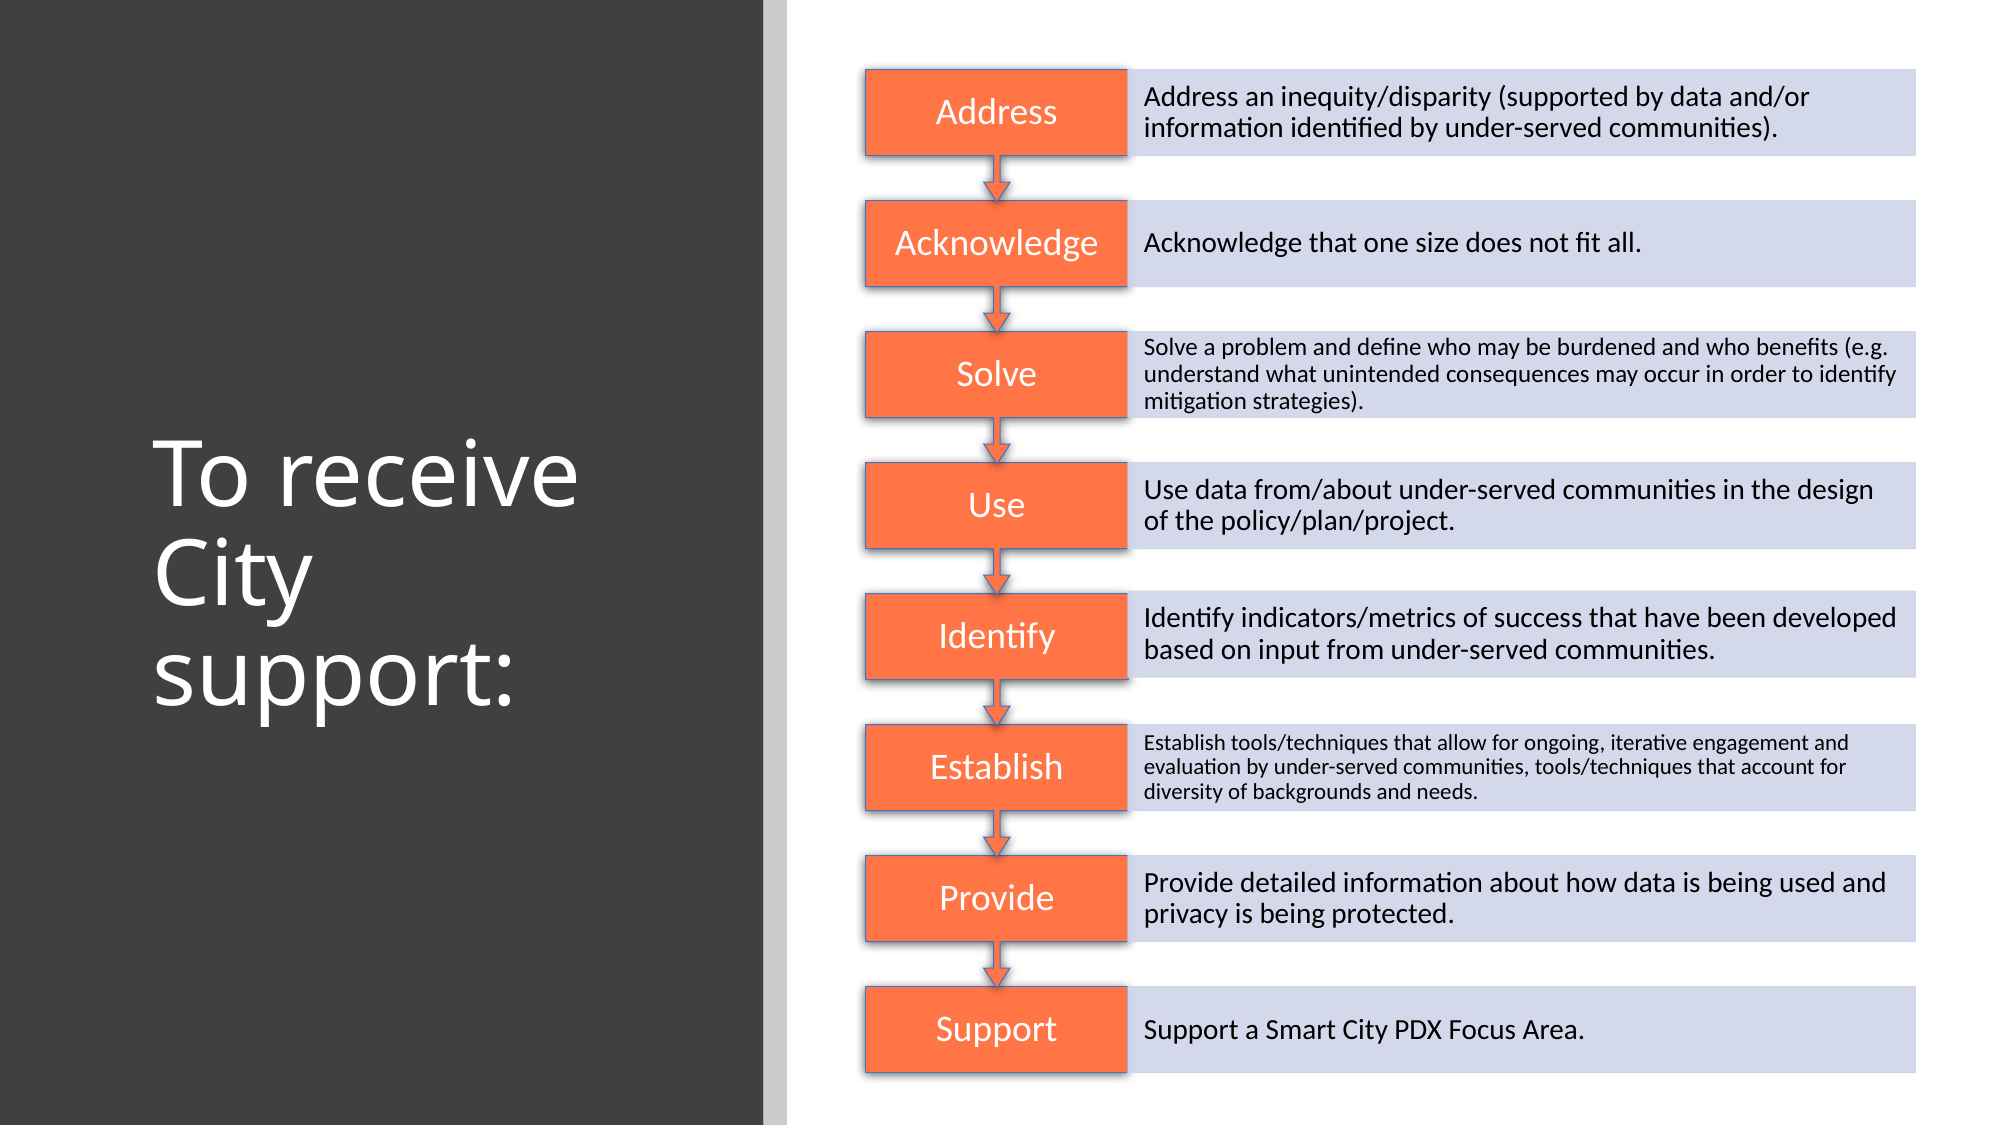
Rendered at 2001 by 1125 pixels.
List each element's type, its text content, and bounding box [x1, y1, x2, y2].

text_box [865, 69, 1916, 1073]
text_box [0, 0, 762, 1125]
text_box [762, 0, 788, 1125]
title To receive City support: [137, 133, 685, 1020]
